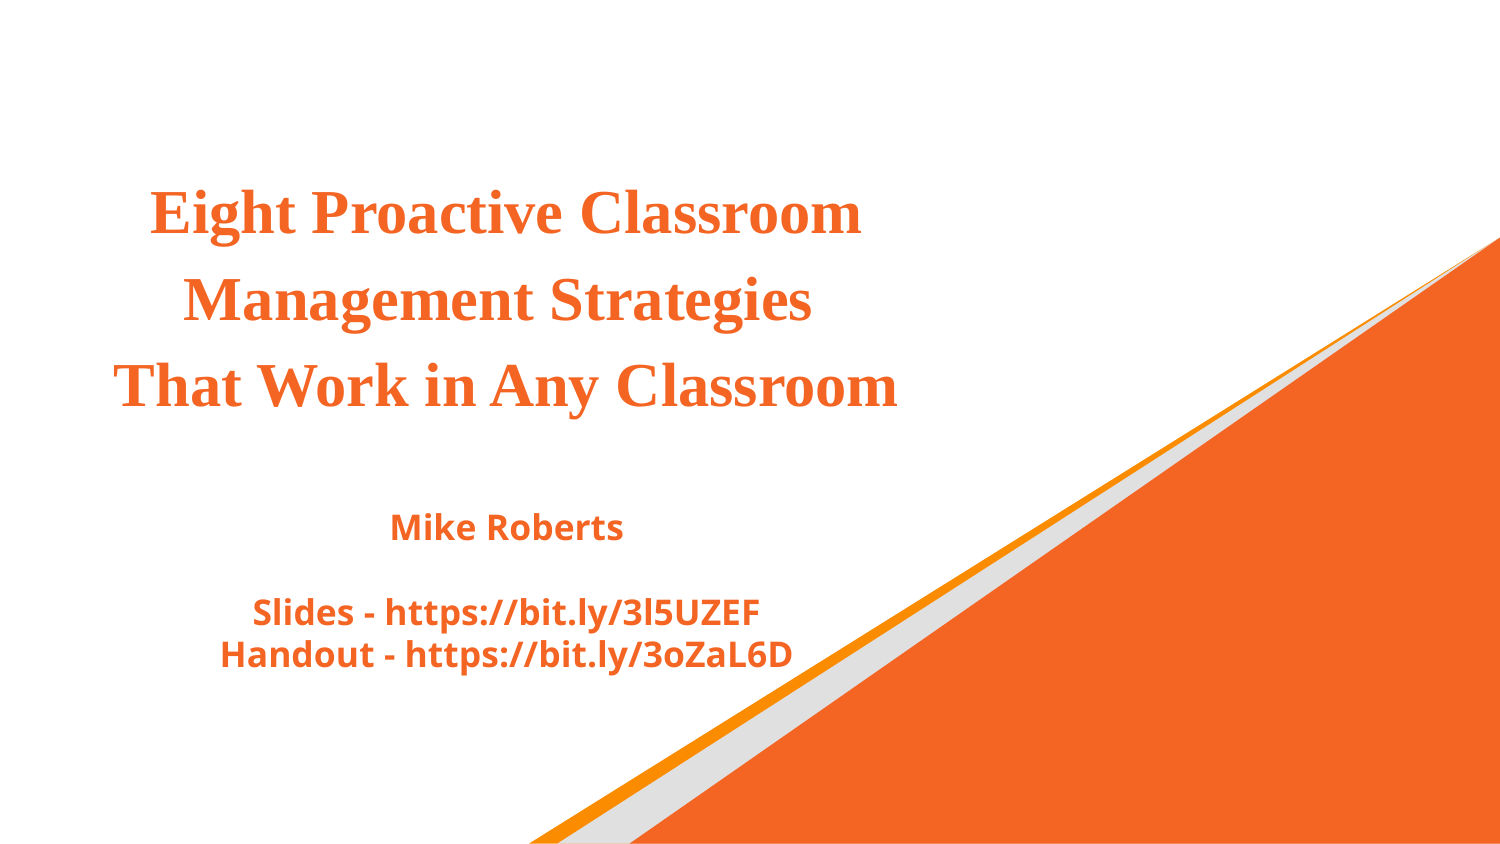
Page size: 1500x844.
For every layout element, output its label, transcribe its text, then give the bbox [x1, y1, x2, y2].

title Eight Proactive Classroom Management Strategies That Work in Any Classroom Mike Roberts Slides - https://bit.ly/3l5UZEF Handout - https://bit.ly/3oZaL6D [54, 93, 959, 690]
